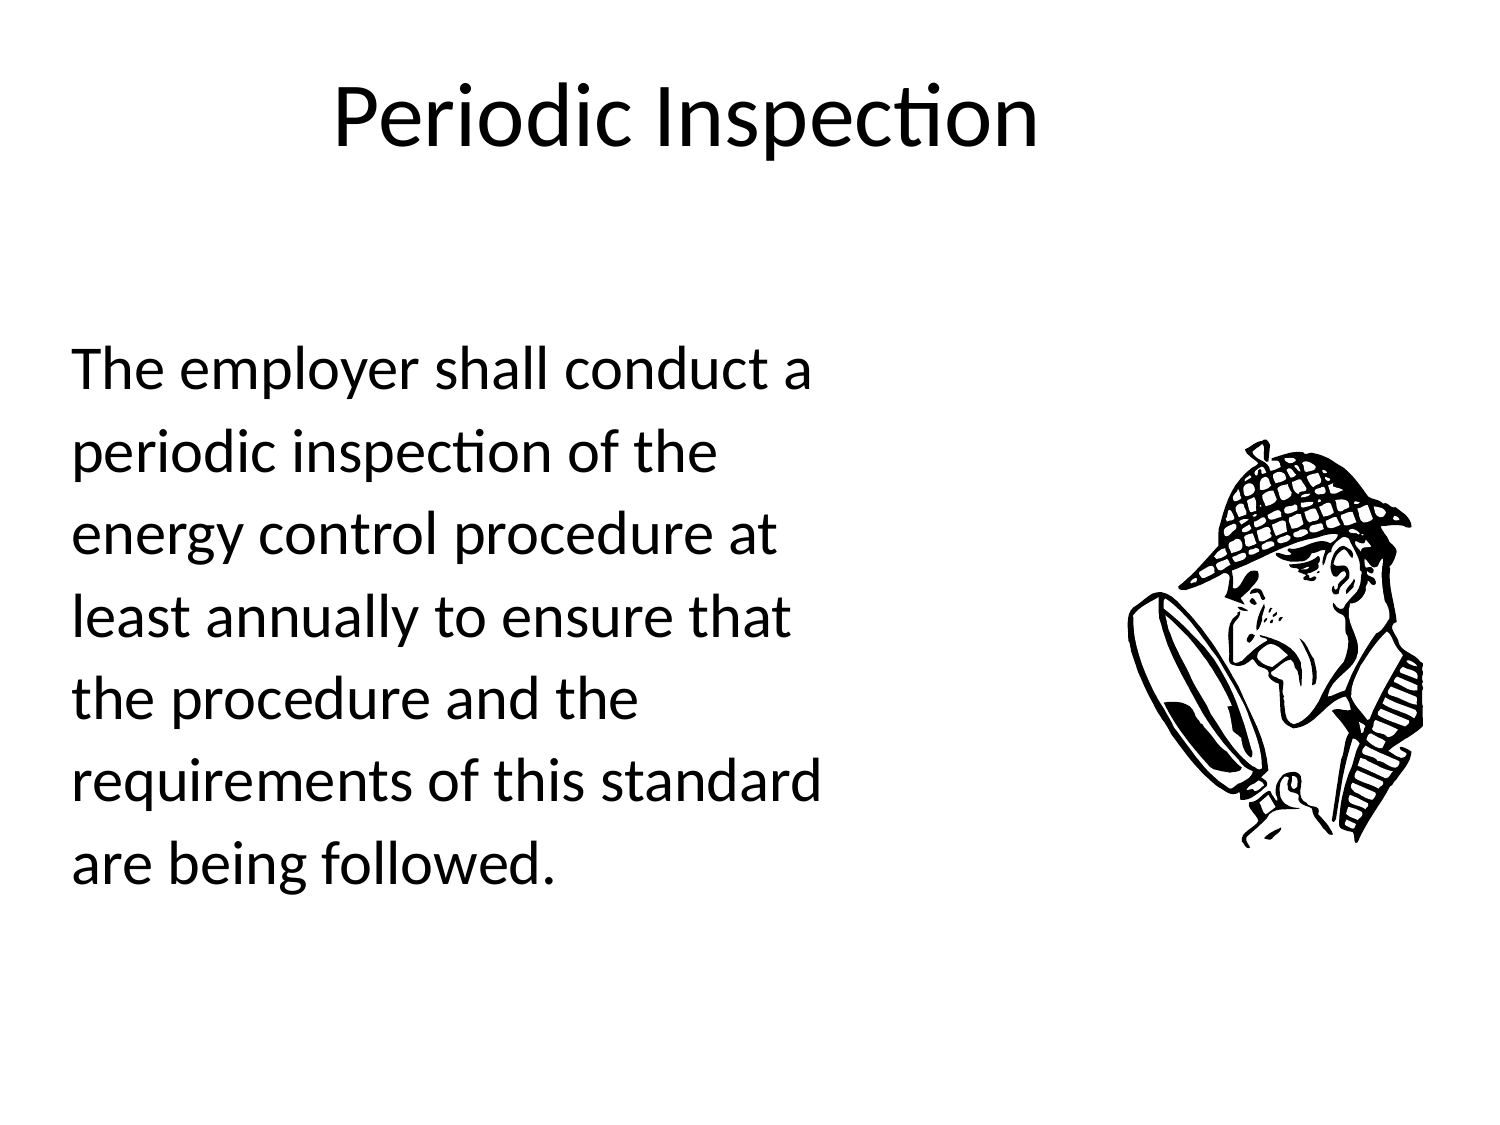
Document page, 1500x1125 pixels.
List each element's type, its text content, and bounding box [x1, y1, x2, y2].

list The employer shall conduct a periodic inspection of the energy control procedure at least annually to ensure that the procedure and the requirements of this standard are being followed. [0, 312, 863, 1025]
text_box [1124, 437, 1427, 851]
title Periodic Inspection [75, 45, 1300, 175]
